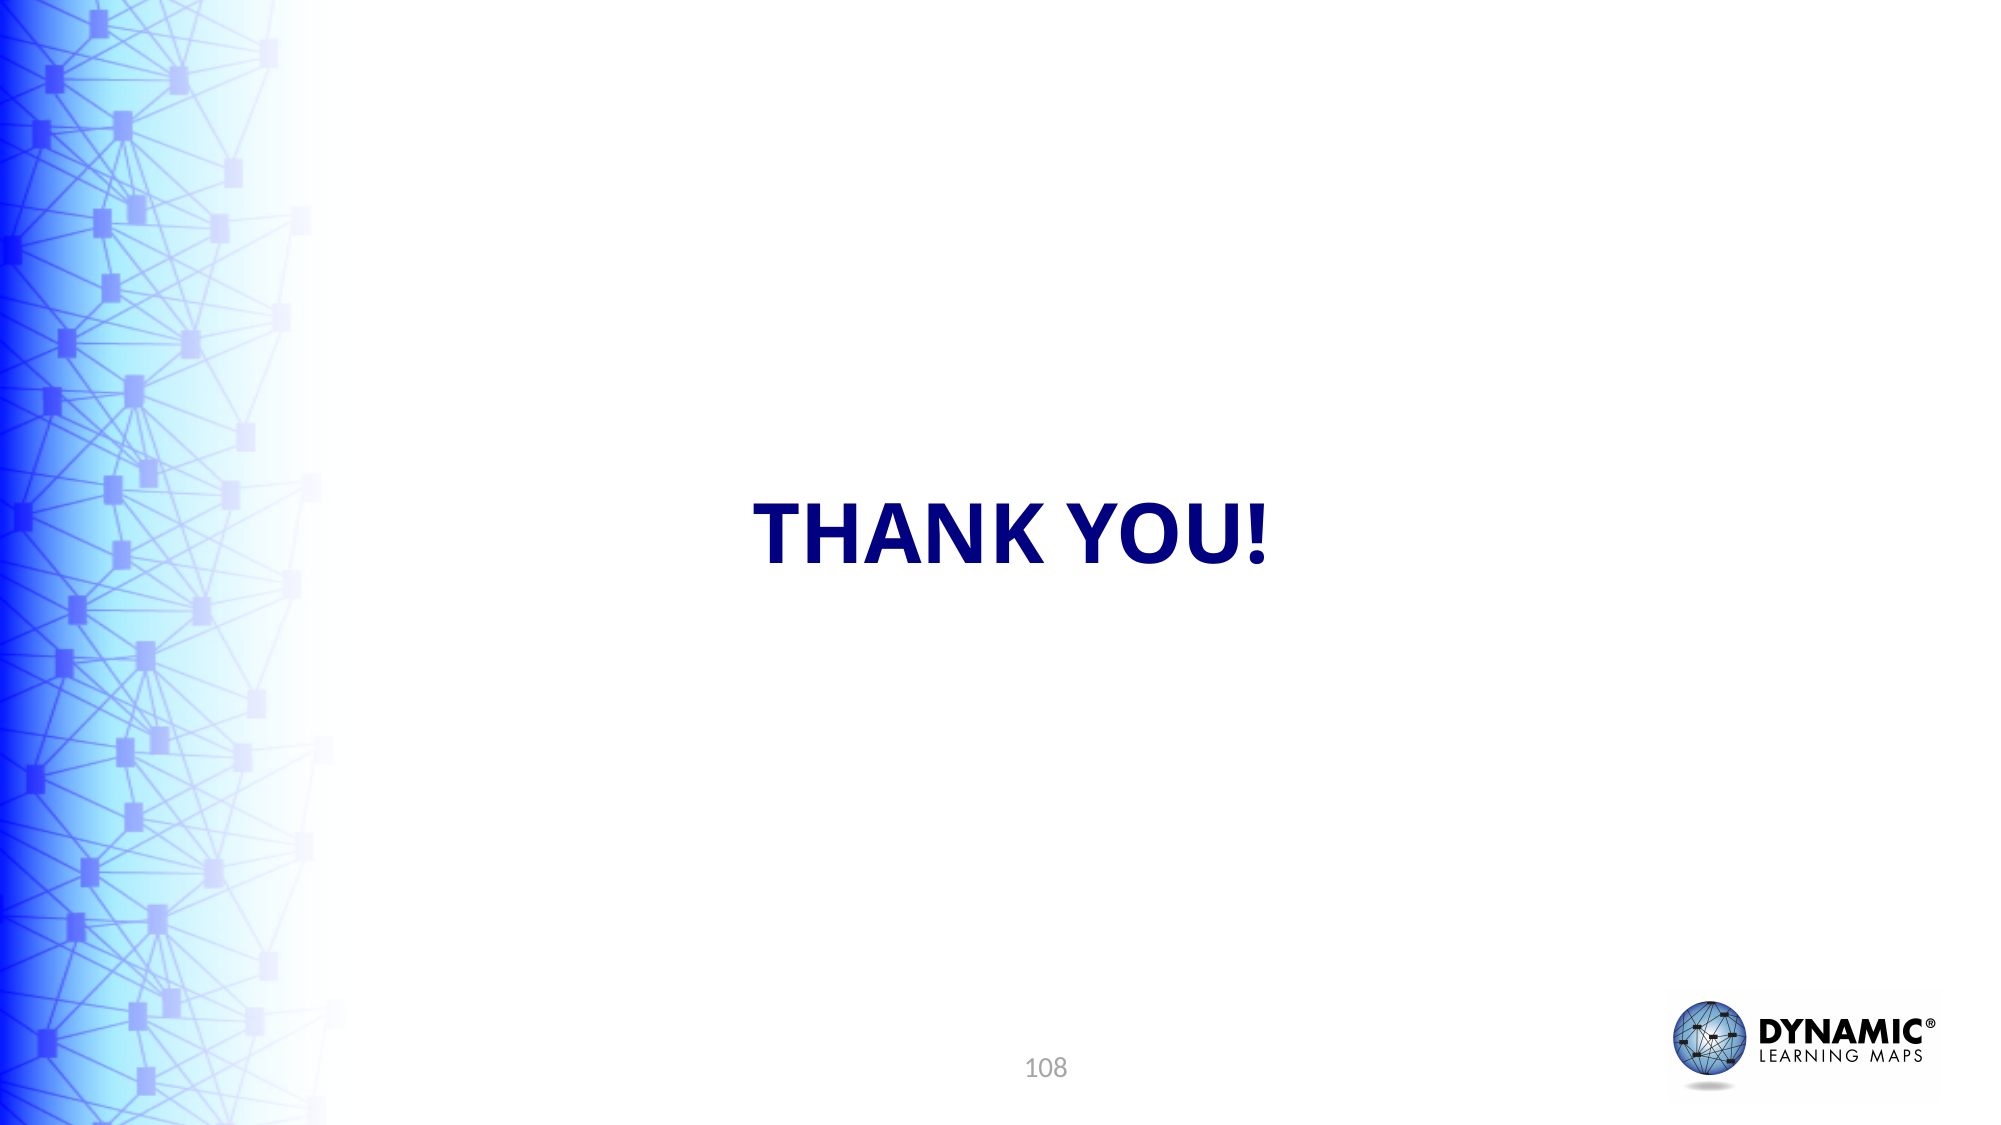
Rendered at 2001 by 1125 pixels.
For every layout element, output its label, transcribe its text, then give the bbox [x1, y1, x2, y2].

title Thank you! [161, 472, 1862, 697]
picture [0, 0, 2000, 1125]
